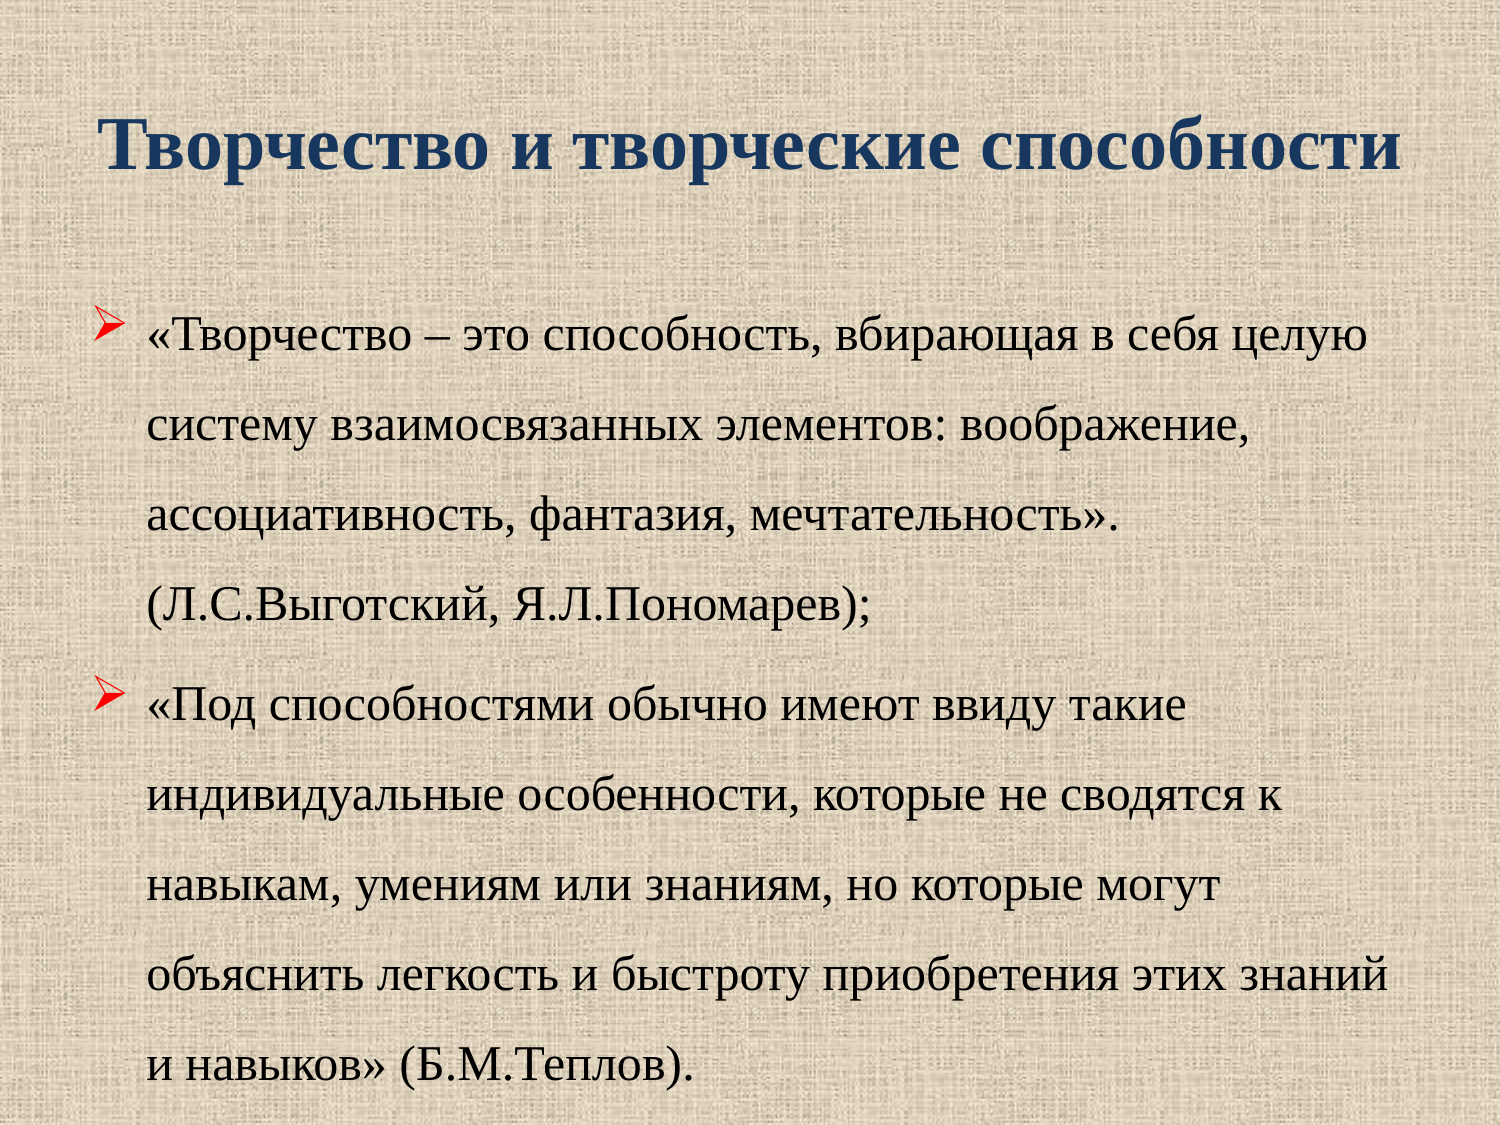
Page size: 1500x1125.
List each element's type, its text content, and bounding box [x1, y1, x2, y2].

list «Творчество – это способность, вбирающая в себя целую систему взаимосвязанных элементов: воображение, ассоциативность, фантазия, мечтательность». (Л.С.Выготский, Я.Л.Пономарев); «Под способностями обычно имеют ввиду такие индивидуальные особенности, которые не сводятся к навыкам, умениям или знаниям, но которые могут объяснить легкость и быстроту приобретения этих знаний и навыков» (Б.М.Теплов). [75, 262, 1425, 1005]
picture [0, 0, 1500, 1125]
title Творчество и творческие способности [75, 45, 1425, 233]
